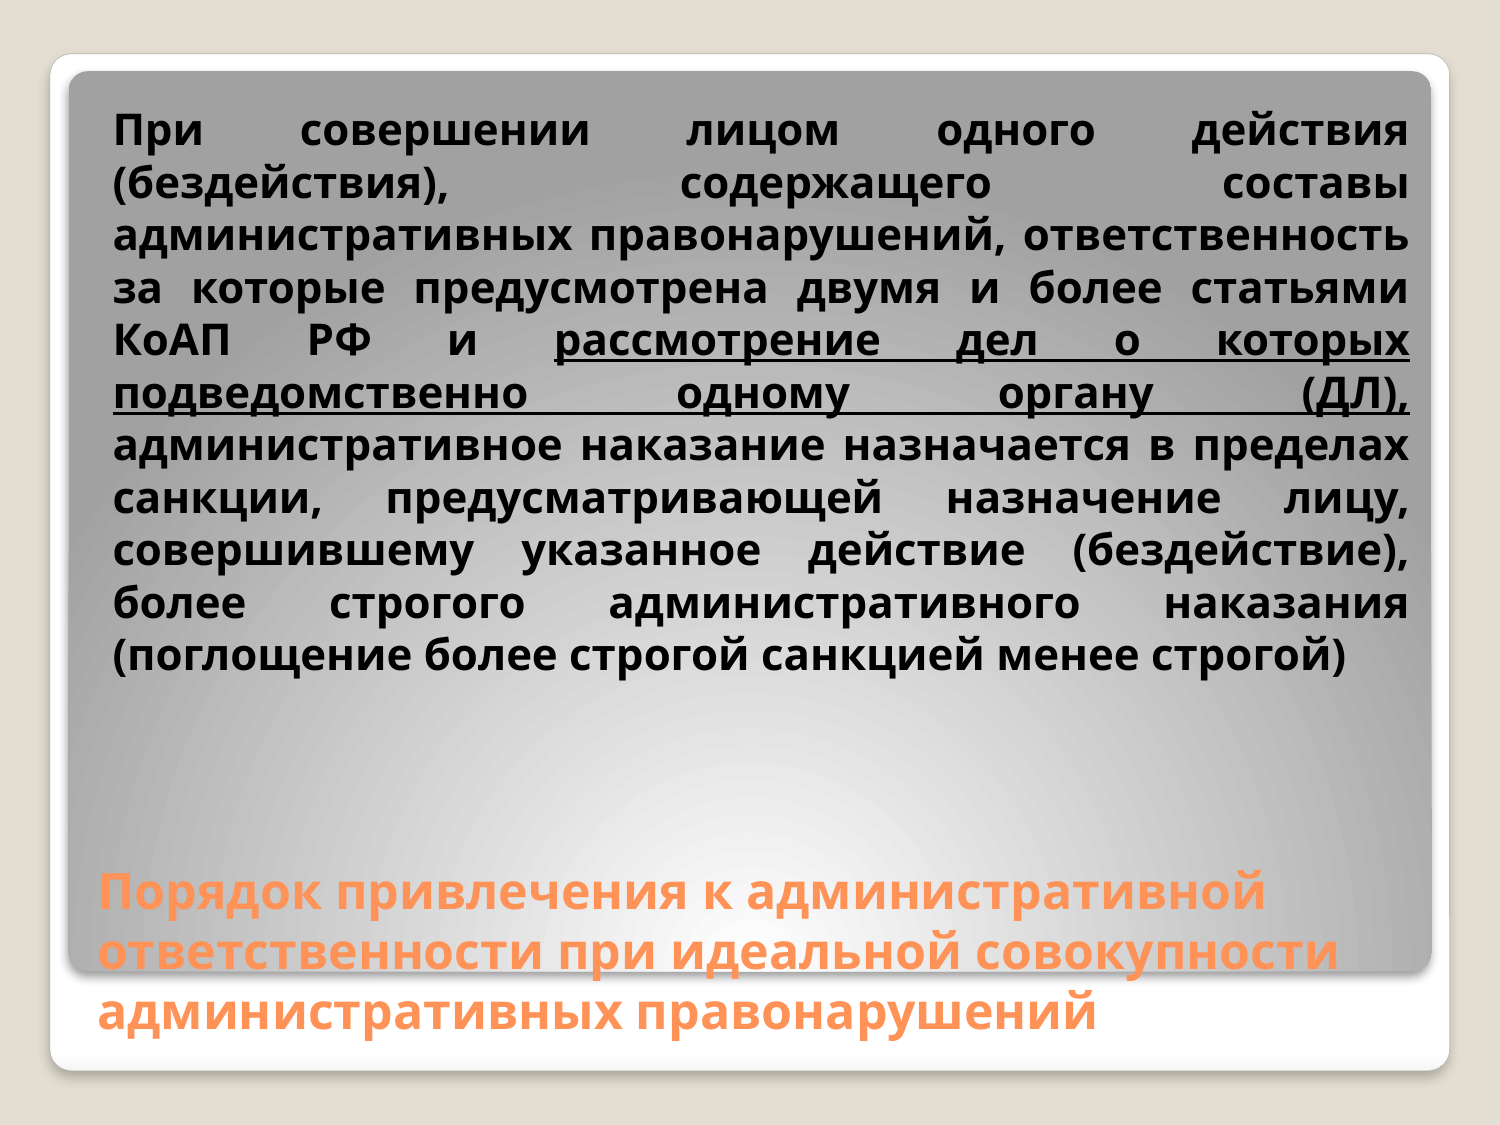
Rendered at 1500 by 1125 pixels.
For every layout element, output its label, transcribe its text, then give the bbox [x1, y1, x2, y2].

list При совершении лицом одного действия (бездействия), содержащего составы административных правонарушений, ответственность за которые предусмотрена двумя и более статьями КоАП РФ и рассмотрение дел о которых подведомственно одному органу (ДЛ), административное наказание назначается в пределах санкции, предусматривающей назначение лицу, совершившему указанное действие (бездействие), более строгого административного наказания (поглощение более строгой санкцией менее строгой) [82, 86, 1426, 859]
title Порядок привлечения к административной ответственности при идеальной совокупности административных правонарушений [82, 859, 1425, 1047]
